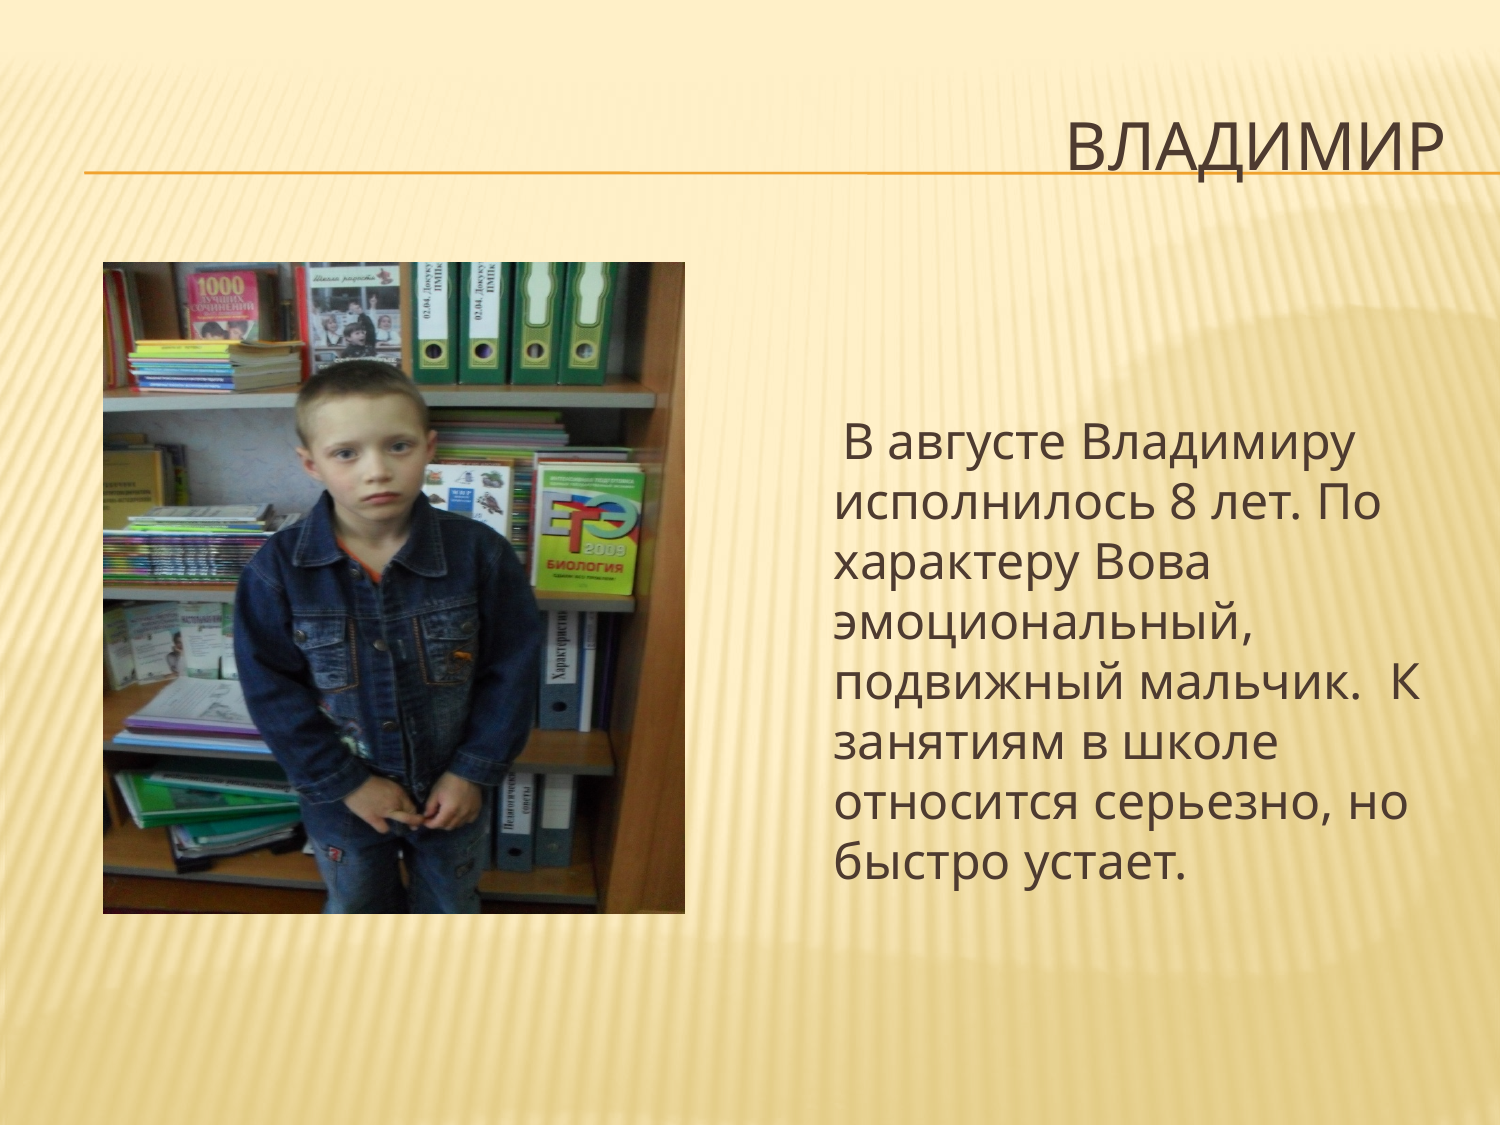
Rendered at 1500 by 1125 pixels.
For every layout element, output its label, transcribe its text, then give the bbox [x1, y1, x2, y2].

title Владимир [49, 75, 1475, 213]
list В августе Владимиру исполнилось 8 лет. По характеру Вова эмоциональный, подвижный мальчик. К занятиям в школе относится серьезно, но быстро устает. [762, 262, 1475, 1038]
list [102, 262, 685, 915]
